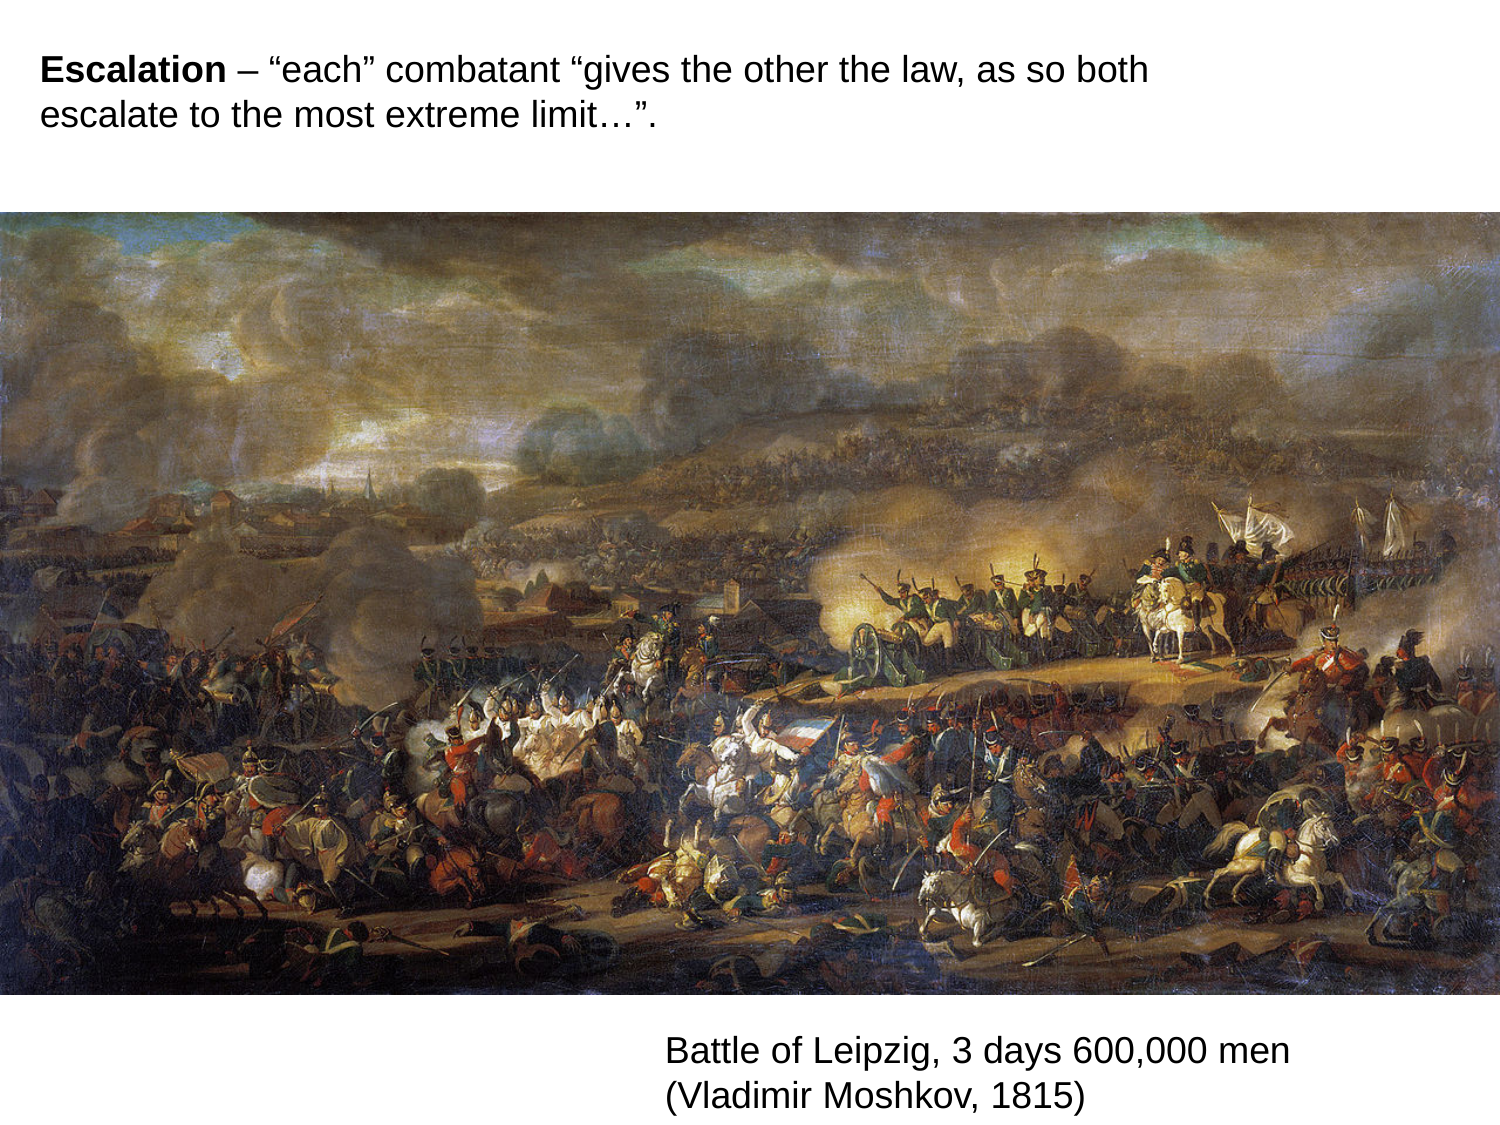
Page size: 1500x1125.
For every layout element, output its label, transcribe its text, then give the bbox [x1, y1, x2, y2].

text_box Escalation – “each” combatant “gives the other the law, as so both escalate to the most extreme limit…”. [24, 37, 1275, 143]
picture [0, 212, 1500, 995]
text_box Battle of Leipzig, 3 days 600,000 men (Vladimir Moshkov, 1815) [649, 1018, 1463, 1124]
